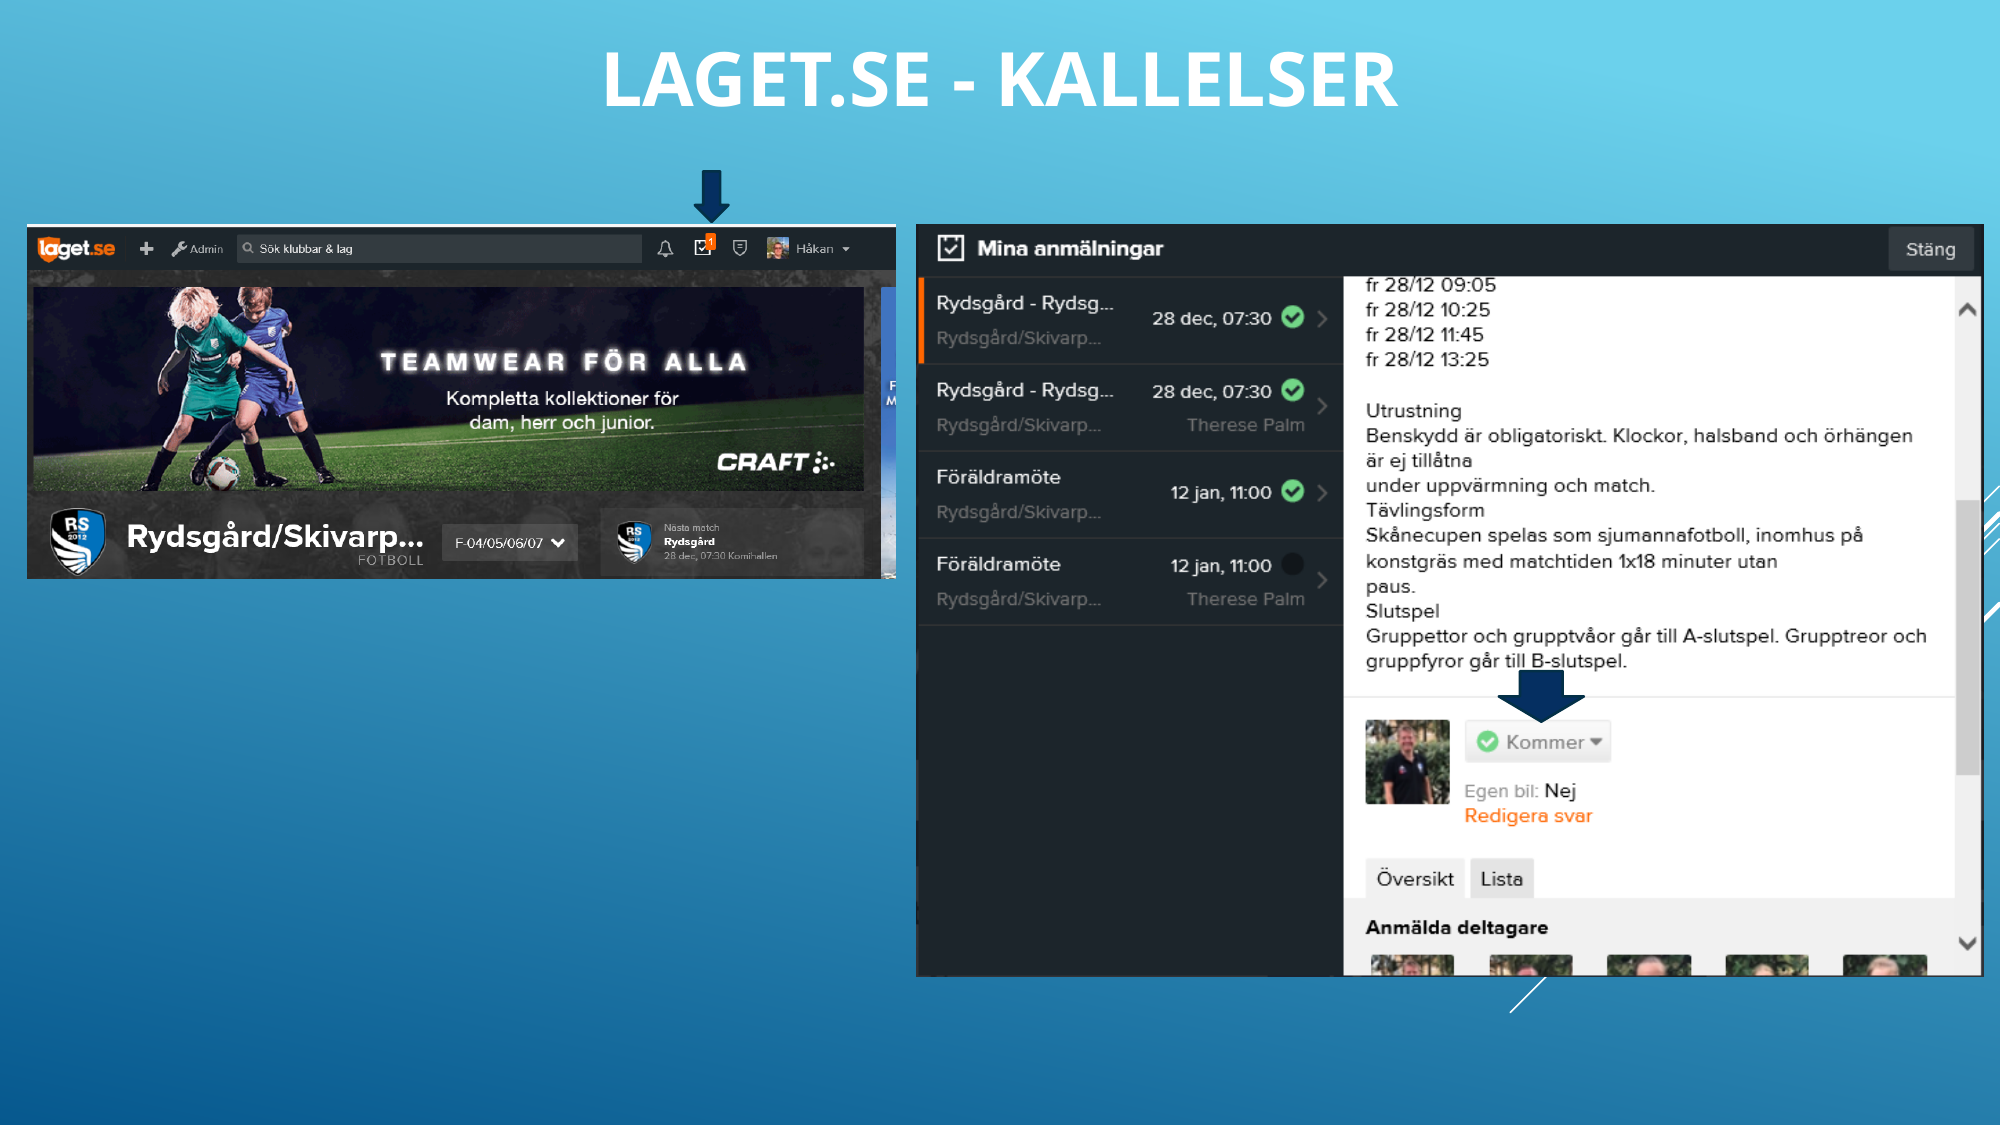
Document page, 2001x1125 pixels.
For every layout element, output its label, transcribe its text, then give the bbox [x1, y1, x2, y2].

picture [915, 224, 1984, 977]
title Laget.se - kallelser [300, 0, 1700, 172]
picture [27, 224, 896, 579]
text_box [693, 170, 730, 223]
